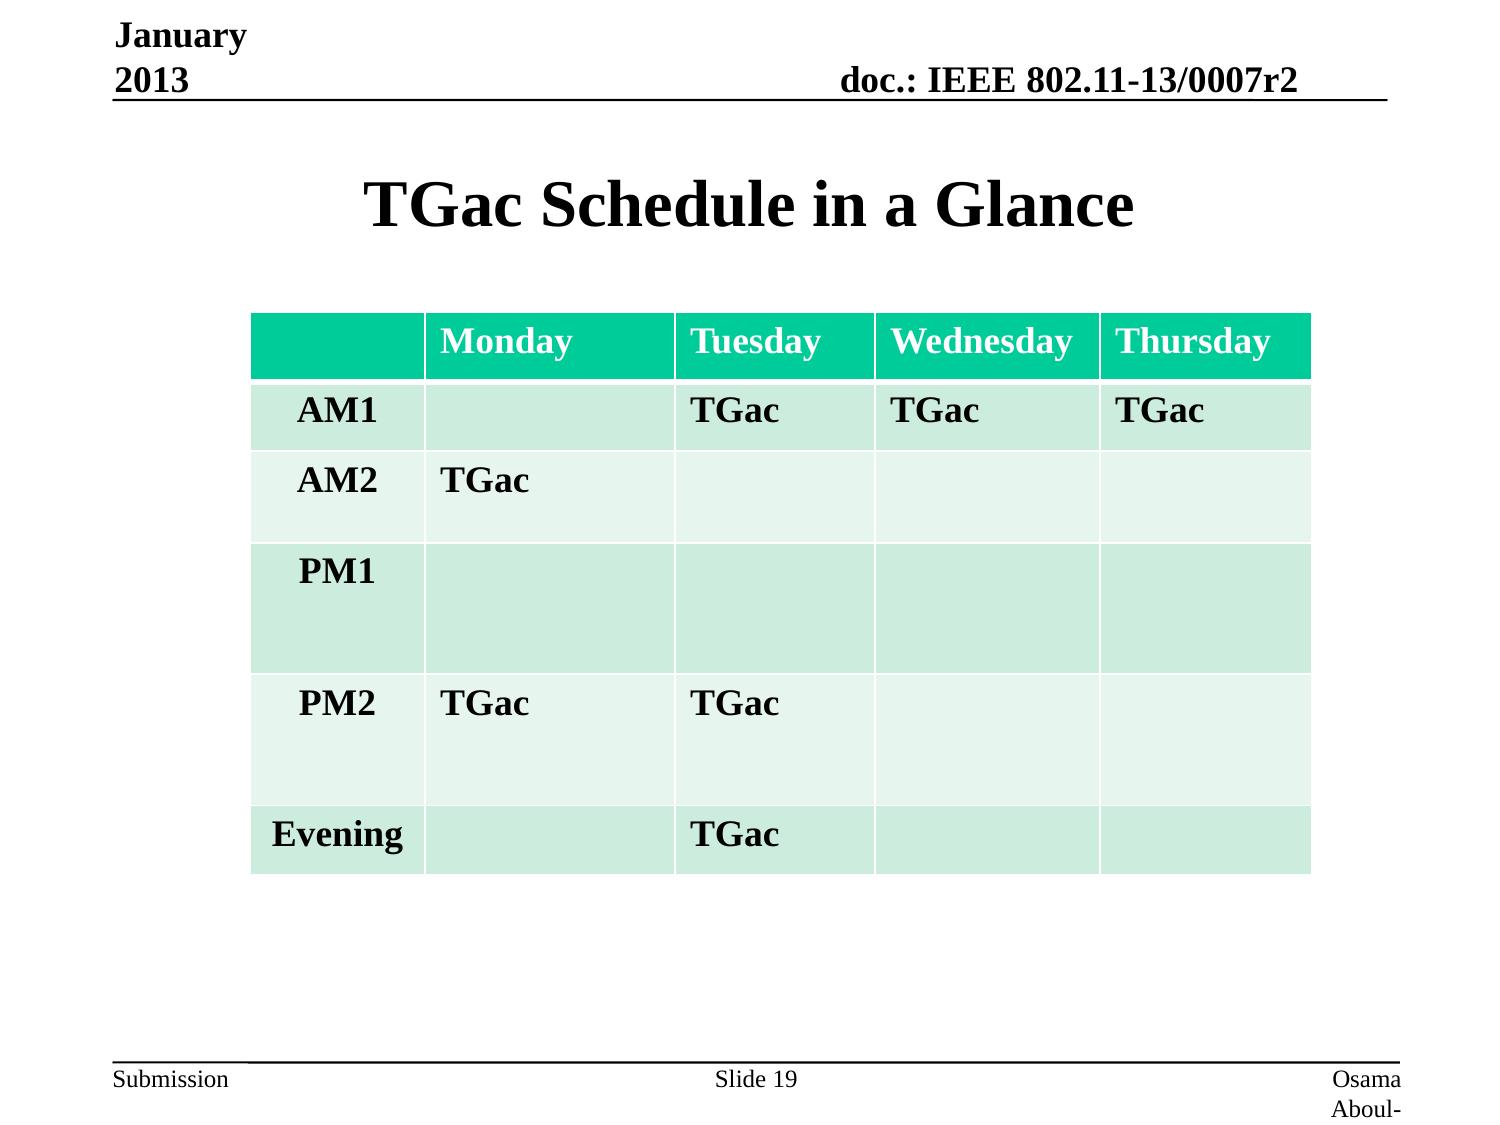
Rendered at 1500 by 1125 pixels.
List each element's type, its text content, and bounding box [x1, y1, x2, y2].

table_cell AM1 [251, 385, 424, 450]
table_header Wednesday [876, 313, 1099, 379]
table_cell [676, 452, 874, 542]
table_cell TGac [426, 452, 674, 542]
table_cell [1101, 544, 1311, 673]
table_cell [426, 544, 674, 673]
slide_number Slide 19 [712, 1061, 800, 1093]
table_cell Evening [251, 806, 424, 874]
table_cell TGac [676, 806, 874, 874]
table_header Tuesday [676, 313, 874, 379]
table_header [251, 313, 424, 379]
table_cell [876, 452, 1099, 542]
title TGac Schedule in a Glance [112, 112, 1388, 288]
table_cell PM2 [251, 675, 424, 805]
table_cell [426, 385, 674, 450]
table_header Thursday [1101, 313, 1311, 379]
table_cell [876, 806, 1099, 874]
table_cell [426, 806, 674, 874]
table_cell TGac [676, 675, 874, 805]
table_cell [1101, 806, 1311, 874]
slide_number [114, 54, 270, 101]
table_cell [1101, 675, 1311, 805]
table_cell TGac [676, 385, 874, 450]
table_header Monday [426, 313, 674, 379]
table_cell TGac [1101, 385, 1311, 450]
table_cell [676, 544, 874, 673]
table_cell TGac [876, 385, 1099, 450]
table_cell TGac [426, 675, 674, 805]
table_cell AM2 [251, 452, 424, 542]
table_cell [1101, 452, 1311, 542]
table_cell PM1 [251, 544, 424, 673]
footer Osama Aboul-Magd (Huawei Technologies) [1324, 1061, 1402, 1093]
table_cell [876, 544, 1099, 673]
table_cell [876, 675, 1099, 805]
